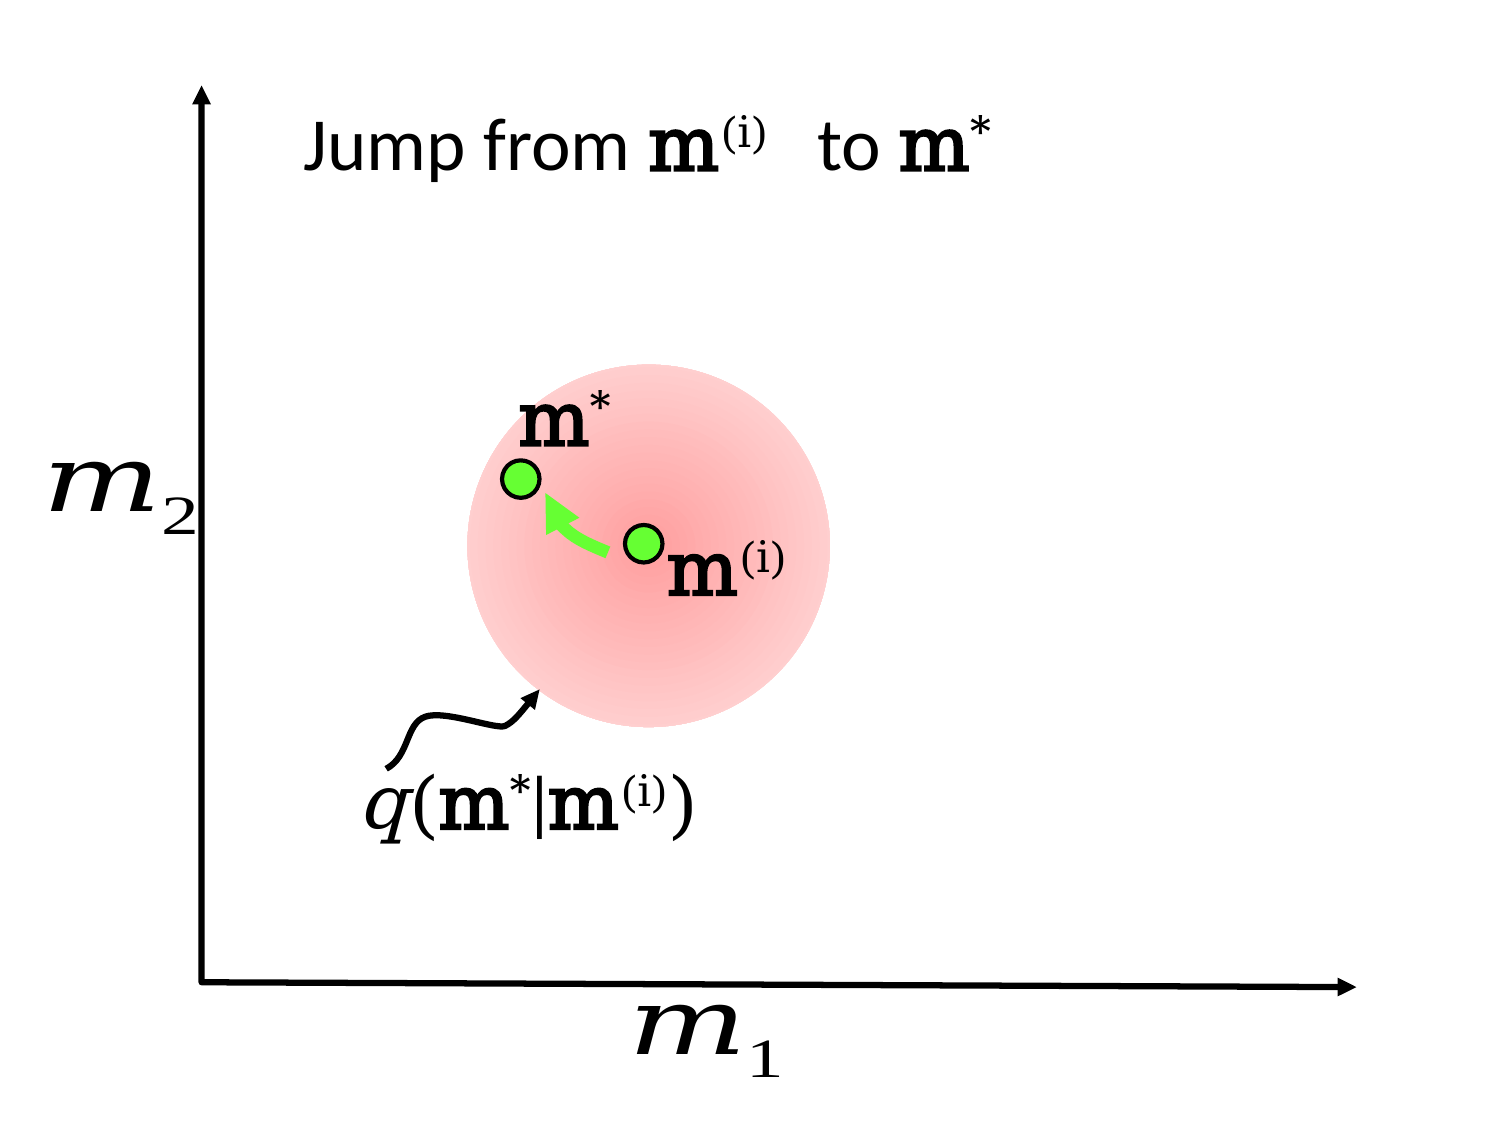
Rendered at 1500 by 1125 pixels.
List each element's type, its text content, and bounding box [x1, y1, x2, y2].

text_box [544, 493, 609, 555]
text_box m(i) [750, 512, 902, 618]
text_box Jump from m(i) to m* [288, 88, 1266, 238]
text_box [195, 85, 1357, 994]
text_box [499, 458, 542, 500]
text_box m* [503, 363, 754, 468]
text_box [693, 395, 829, 512]
